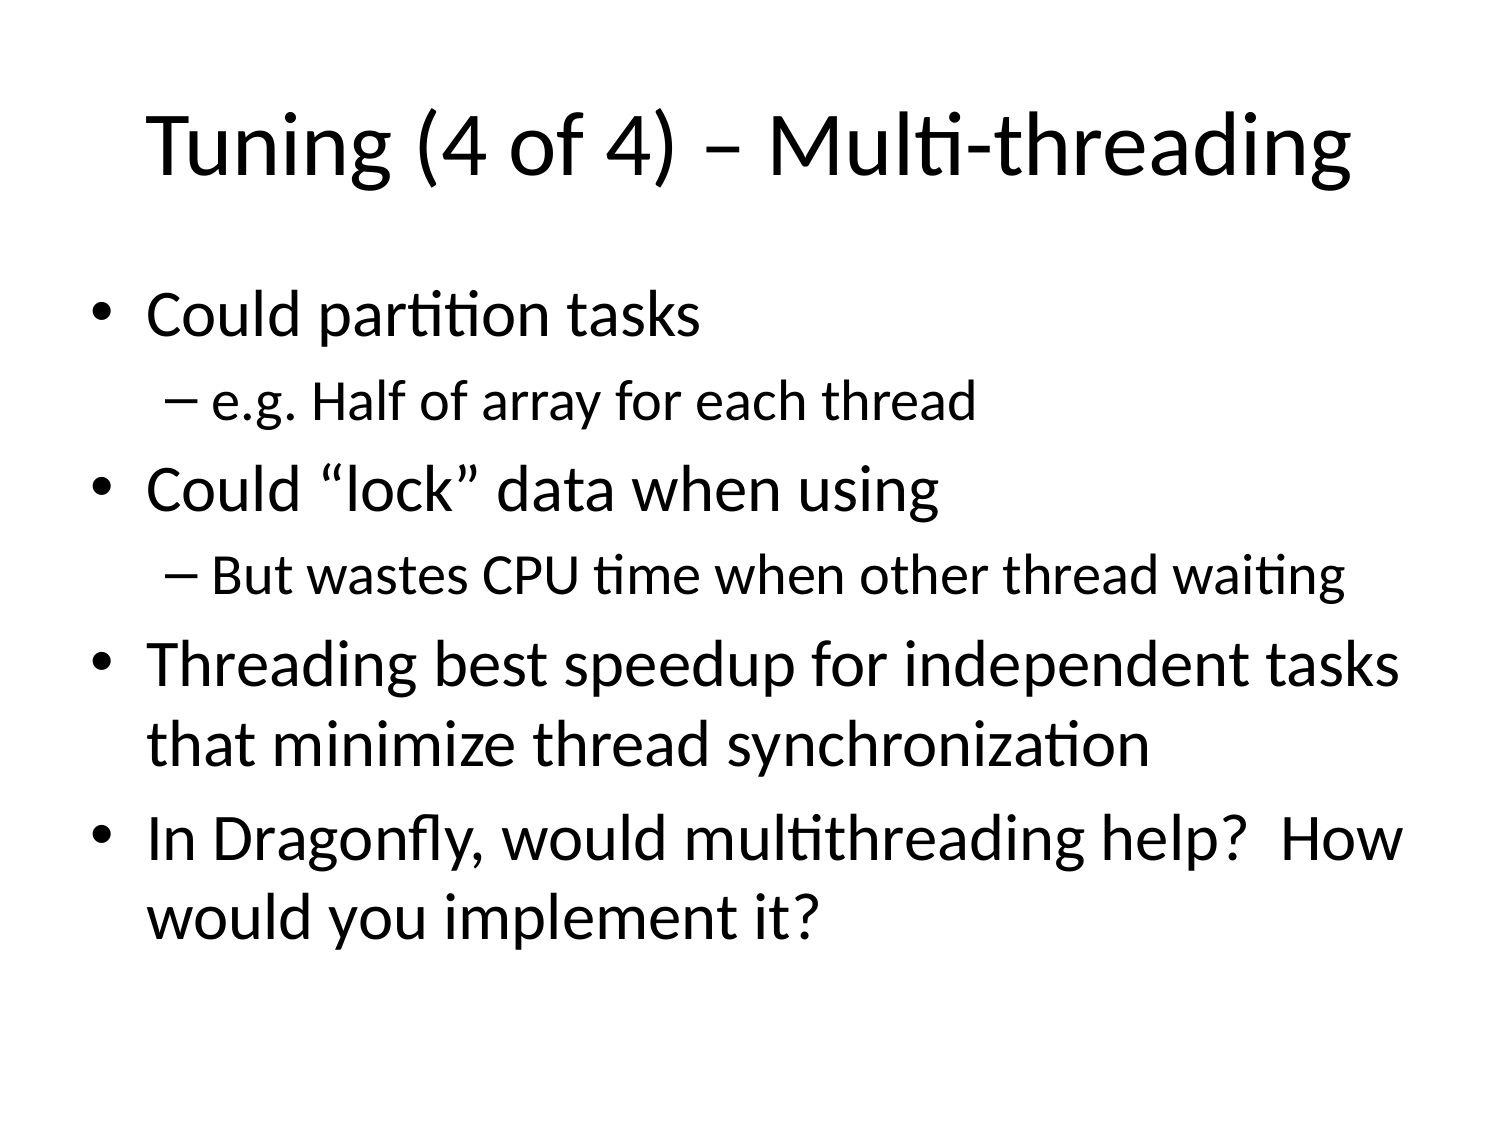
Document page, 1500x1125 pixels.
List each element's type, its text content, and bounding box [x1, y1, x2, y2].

list Could partition tasks e.g. Half of array for each thread Could “lock” data when using But wastes CPU time when other thread waiting Threading best speedup for independent tasks that minimize thread synchronization In Dragonfly, would multithreading help? How would you implement it? [75, 262, 1425, 1005]
title Tuning (4 of 4) – Multi-threading [75, 45, 1425, 233]
